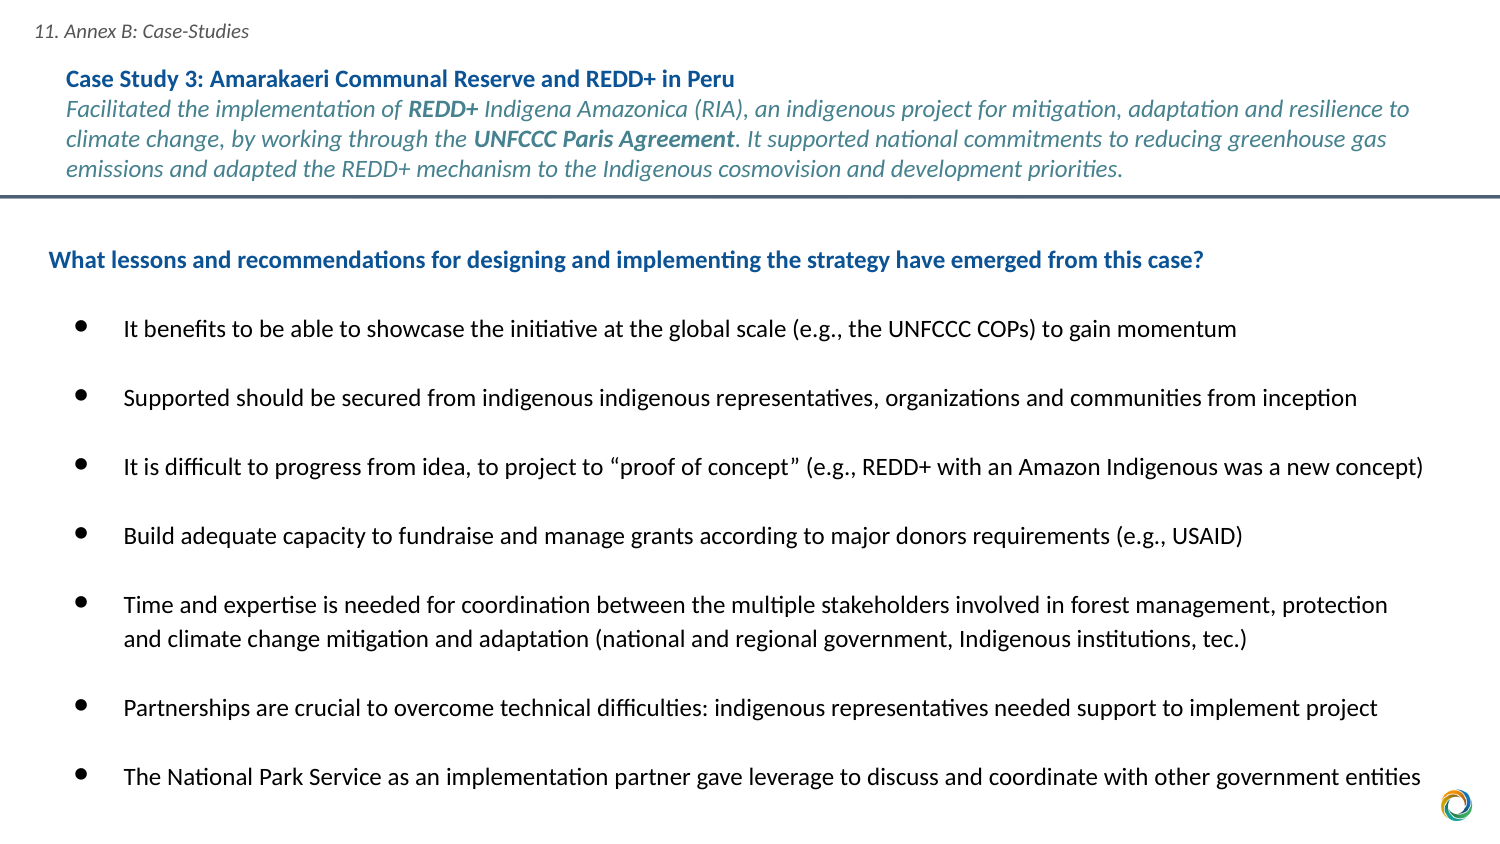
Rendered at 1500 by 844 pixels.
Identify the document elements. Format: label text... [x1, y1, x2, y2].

title Case Study 3: Amarakaeri Communal Reserve and REDD+ in Peru Facilitated the implementation of REDD+ Indigena Amazonica (RIA), an indigenous project for mitigation, adaptation and resilience to climate change, by working through the UNFCCC Paris Agreement. It supported national commitments to reducing greenhouse gas emissions and adapted the REDD+ mechanism to the Indigenous cosmovision and development priorities. [51, 59, 1449, 190]
title 11. Annex B: Case-Studies [18, 15, 1429, 50]
picture [1424, 781, 1485, 824]
picture [0, 195, 1500, 199]
list What lessons and recommendations for designing and implementing the strategy have emerged from this case? It benefits to be able to showcase the initiative at the global scale (e.g., the UNFCCC COPs) to gain momentum Supported should be secured from indigenous indigenous representatives, organizations and communities from inception It is difficult to progress from idea, to project to “proof of concept” (e.g., REDD+ with an Amazon Indigenous was a new concept) Build adequate capacity to fundraise and manage grants according to major donors requirements (e.g., USAID) Time and expertise is needed for coordination between the multiple stakeholders involved in forest management, protection and climate change mitigation and adaptation (national and regional government, Indigenous institutions, tec.) Partnerships are crucial to overcome technical difficulties: indigenous representatives needed support to implement project The National Park Service as an implementation partner gave leverage to discuss and coordinate with other government entities [33, 224, 1444, 813]
